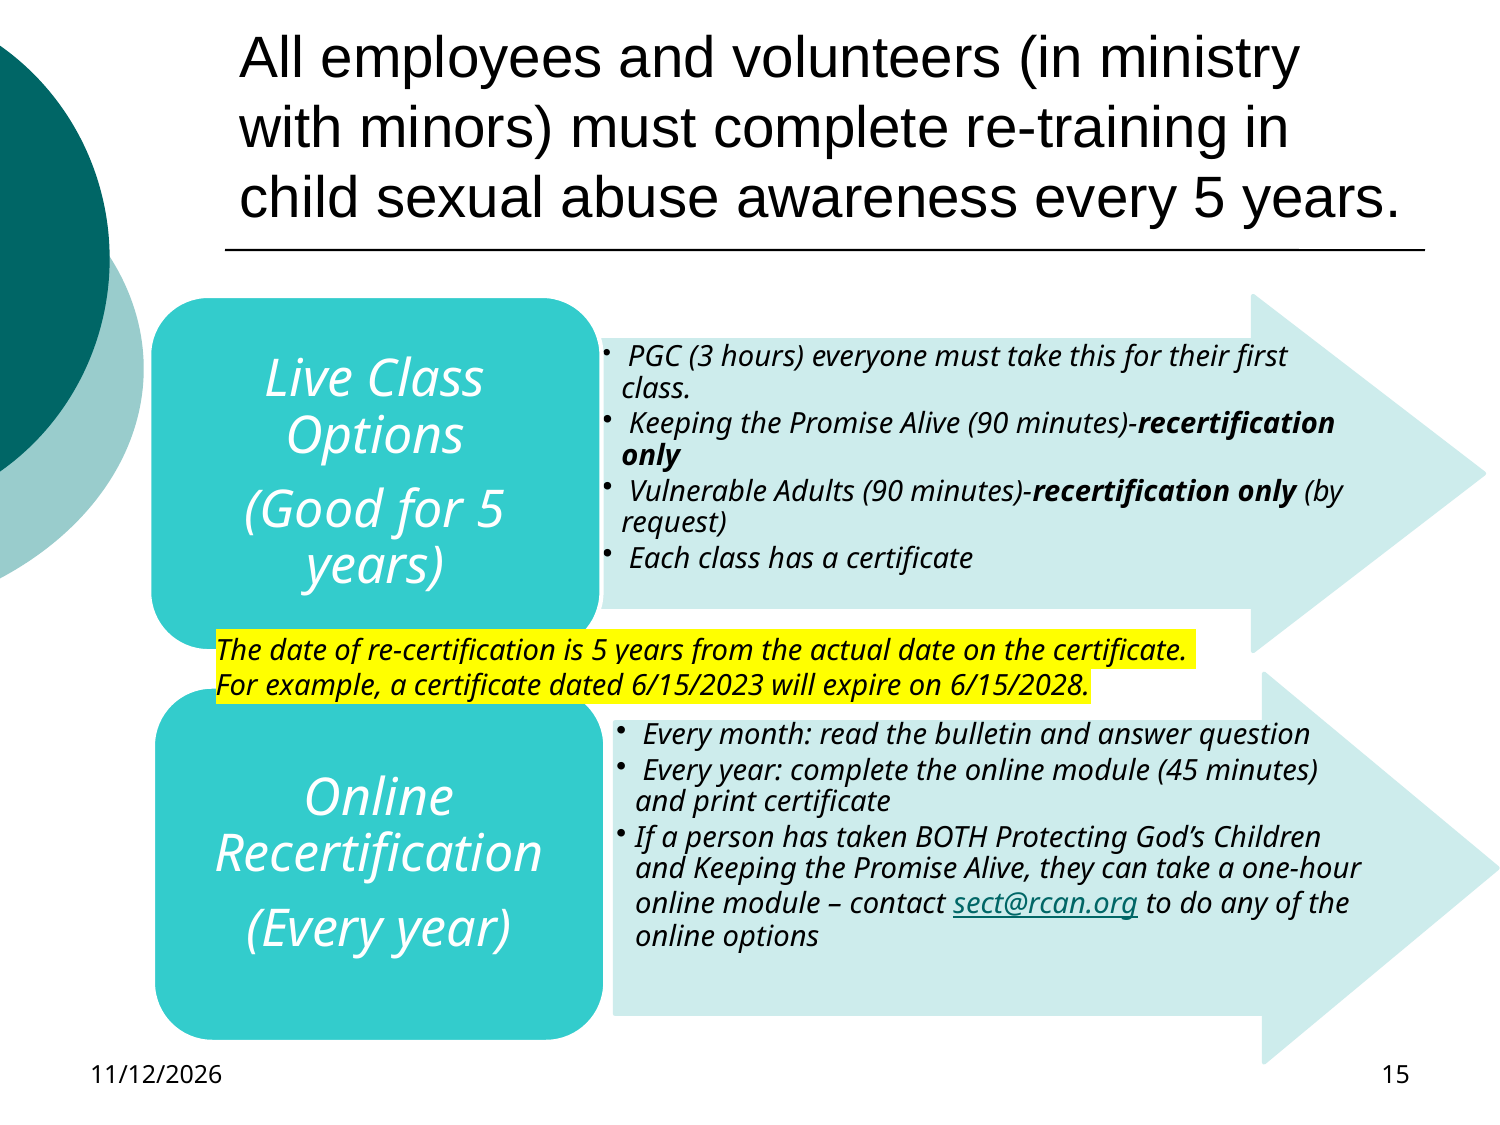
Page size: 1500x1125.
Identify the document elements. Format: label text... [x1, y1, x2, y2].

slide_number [75, 1025, 425, 1100]
slide_number 15 [1074, 1071, 1425, 1100]
title All employees and volunteers (in ministry with minors) must complete re-training in child sexual abuse awareness every 5 years. [224, 49, 1425, 237]
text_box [148, 295, 1498, 1063]
